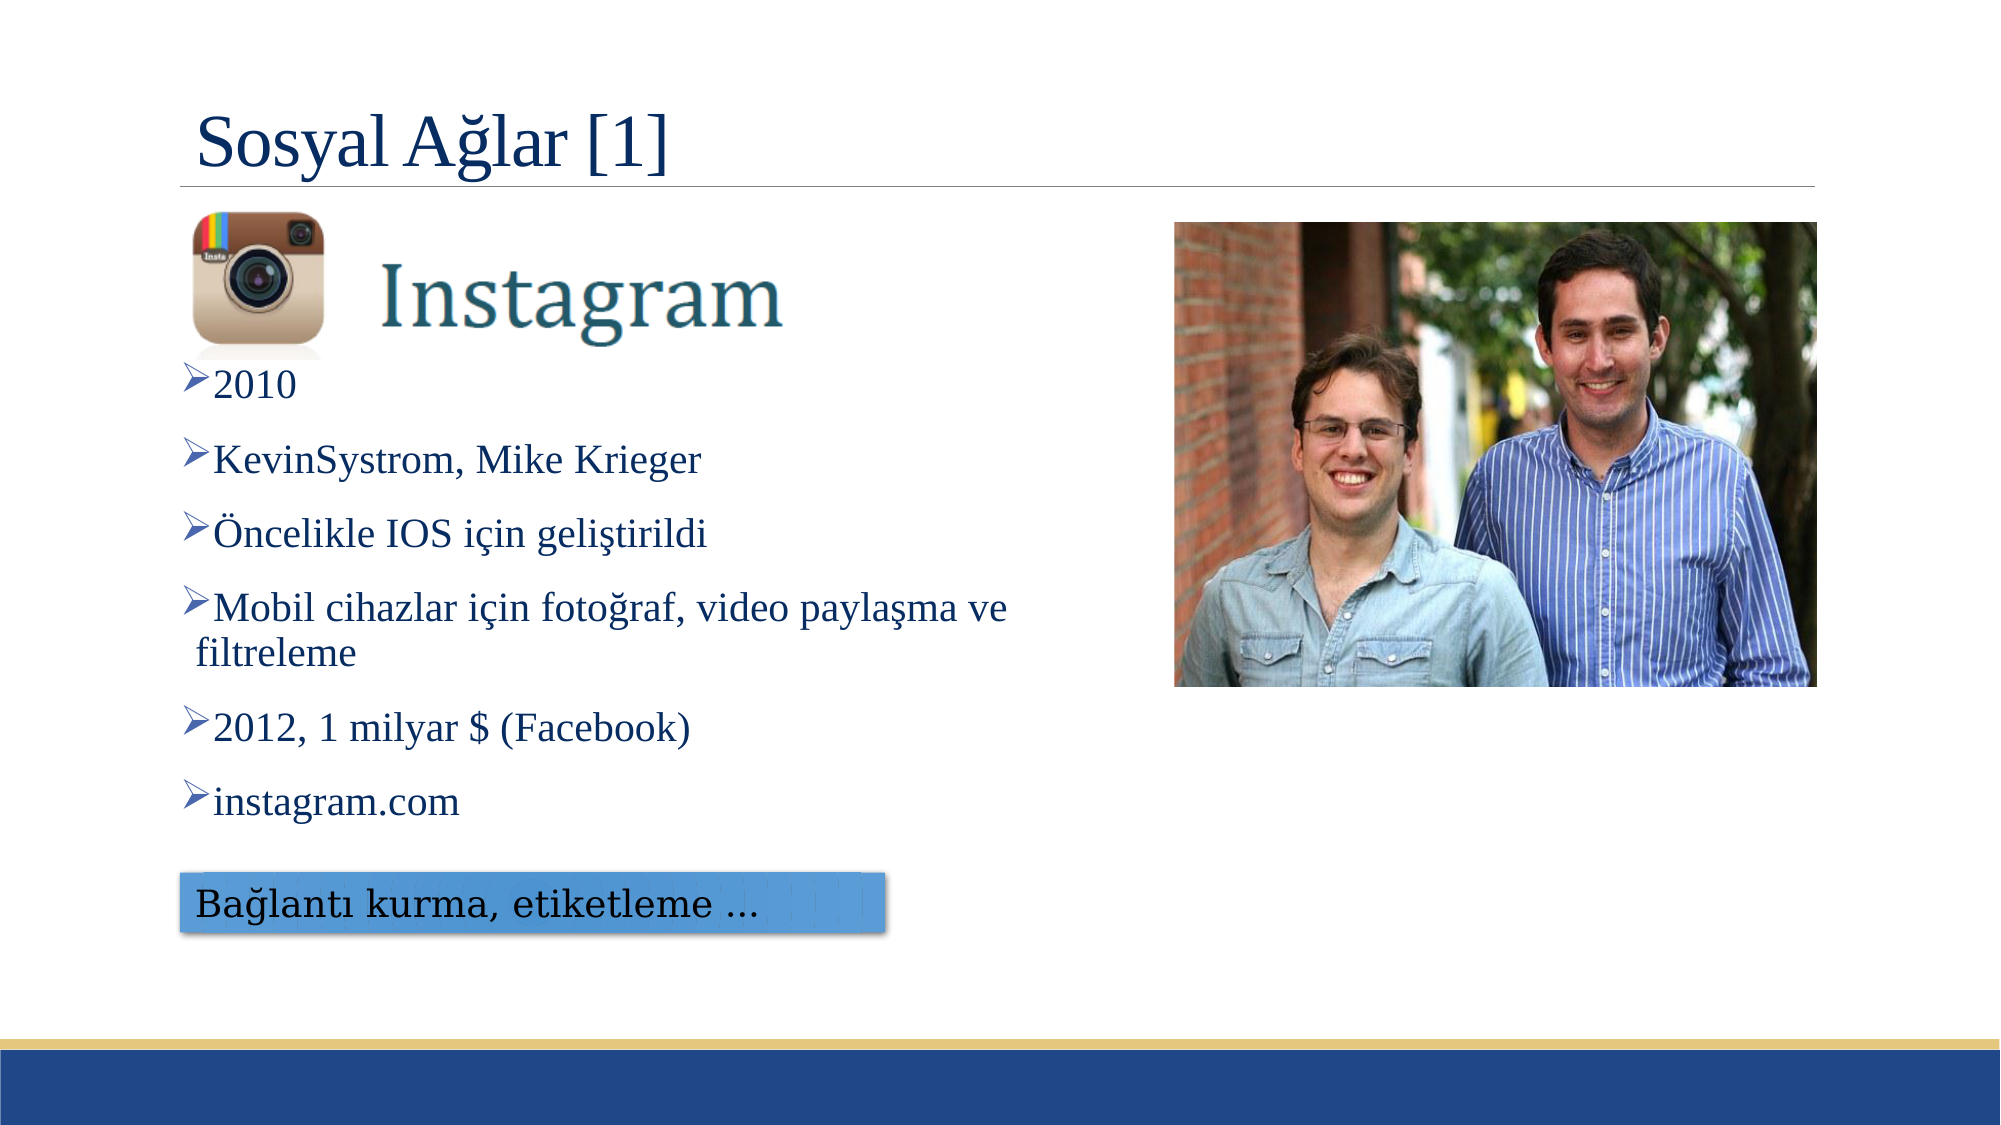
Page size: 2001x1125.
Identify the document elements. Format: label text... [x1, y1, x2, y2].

text_box Bağlantı kurma, etiketleme … [179, 872, 885, 933]
picture [1173, 221, 1818, 687]
list 2010 KevinSystrom, Mike Krieger Öncelikle IOS için geliştirildi Mobil cihazlar için fotoğraf, video paylaşma ve filtreleme 2012, 1 milyar $ (Facebook) instagram.com [180, 355, 1175, 903]
picture [179, 202, 797, 360]
title Sosyal Ağlar [1] [180, 47, 1830, 189]
